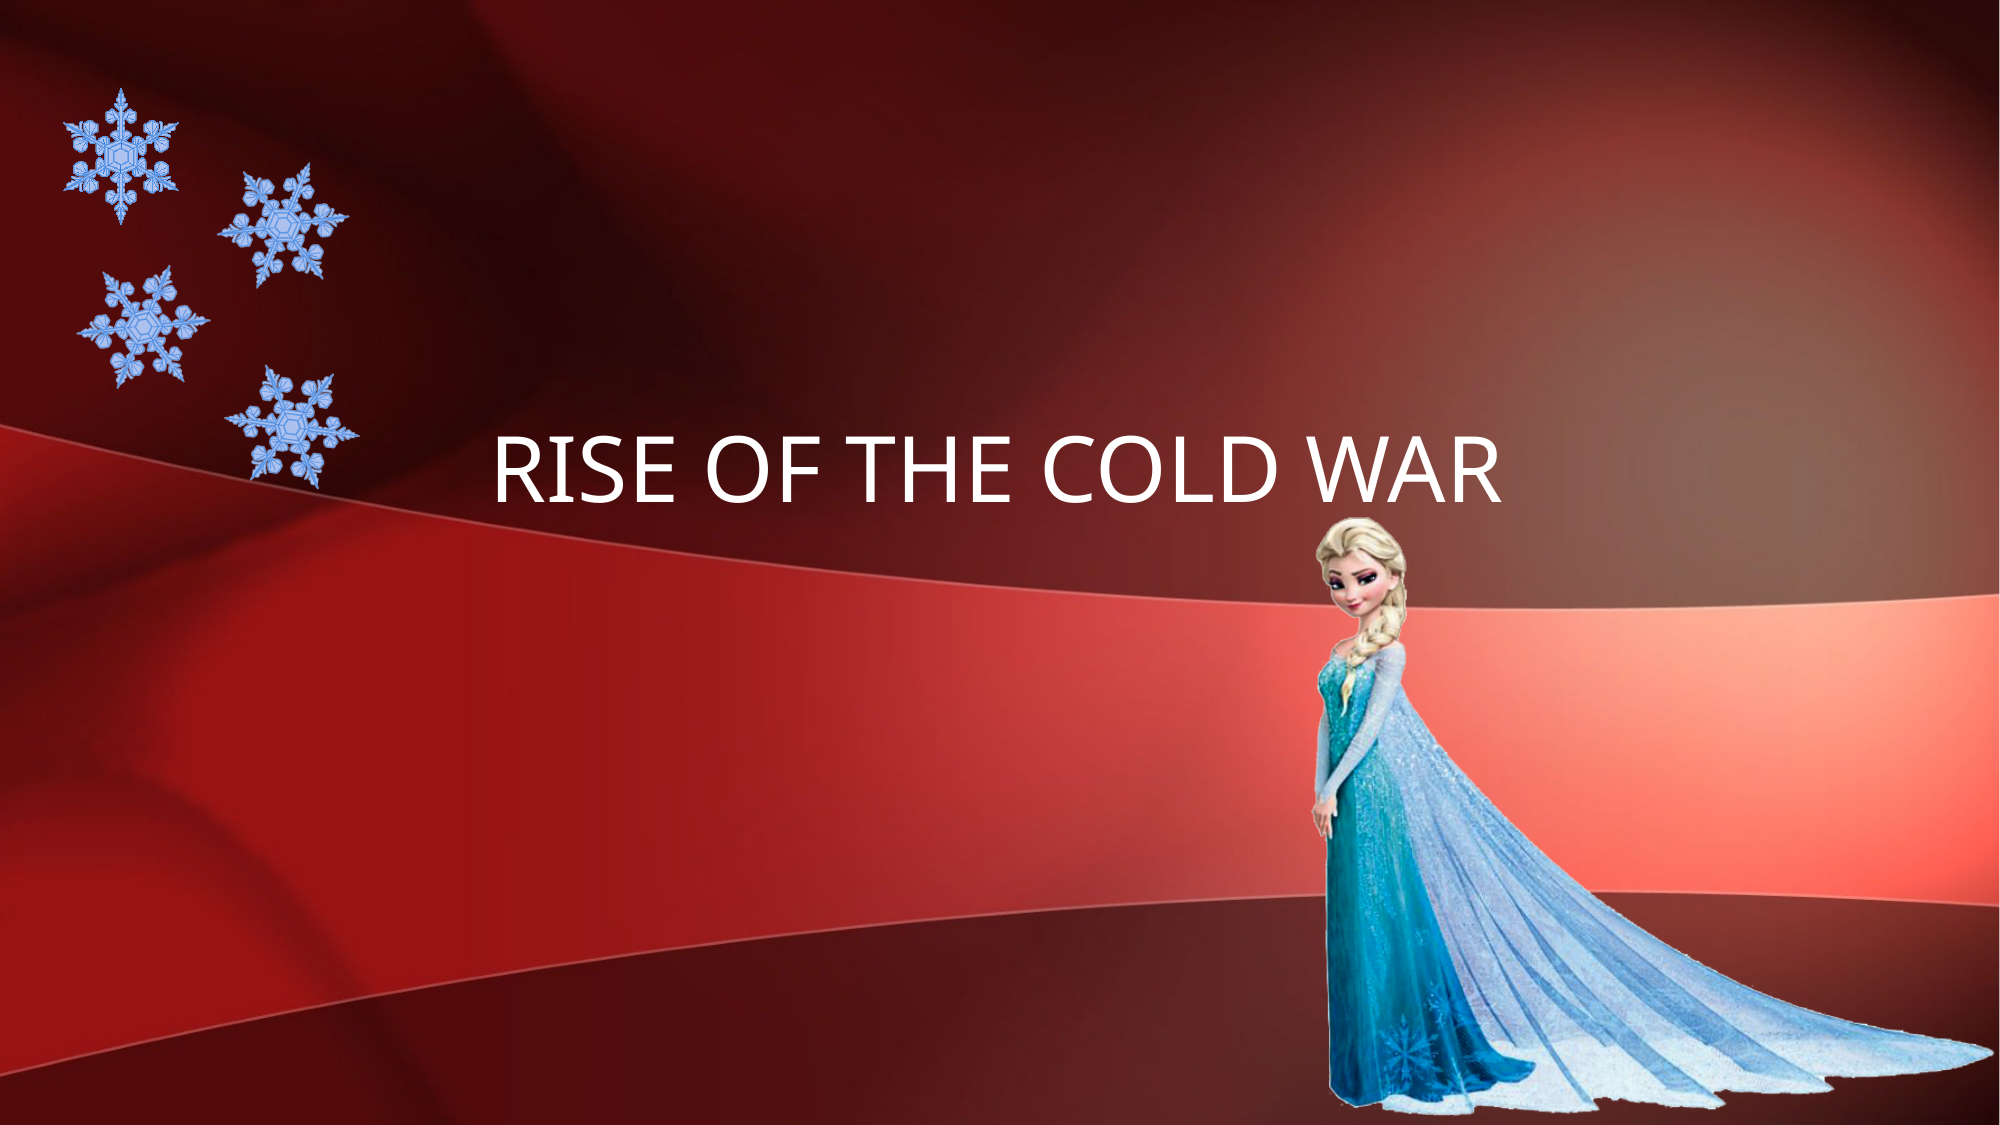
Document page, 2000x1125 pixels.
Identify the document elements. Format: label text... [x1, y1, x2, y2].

title Rise of the cold war [240, 299, 1754, 653]
picture [0, 0, 2000, 1125]
